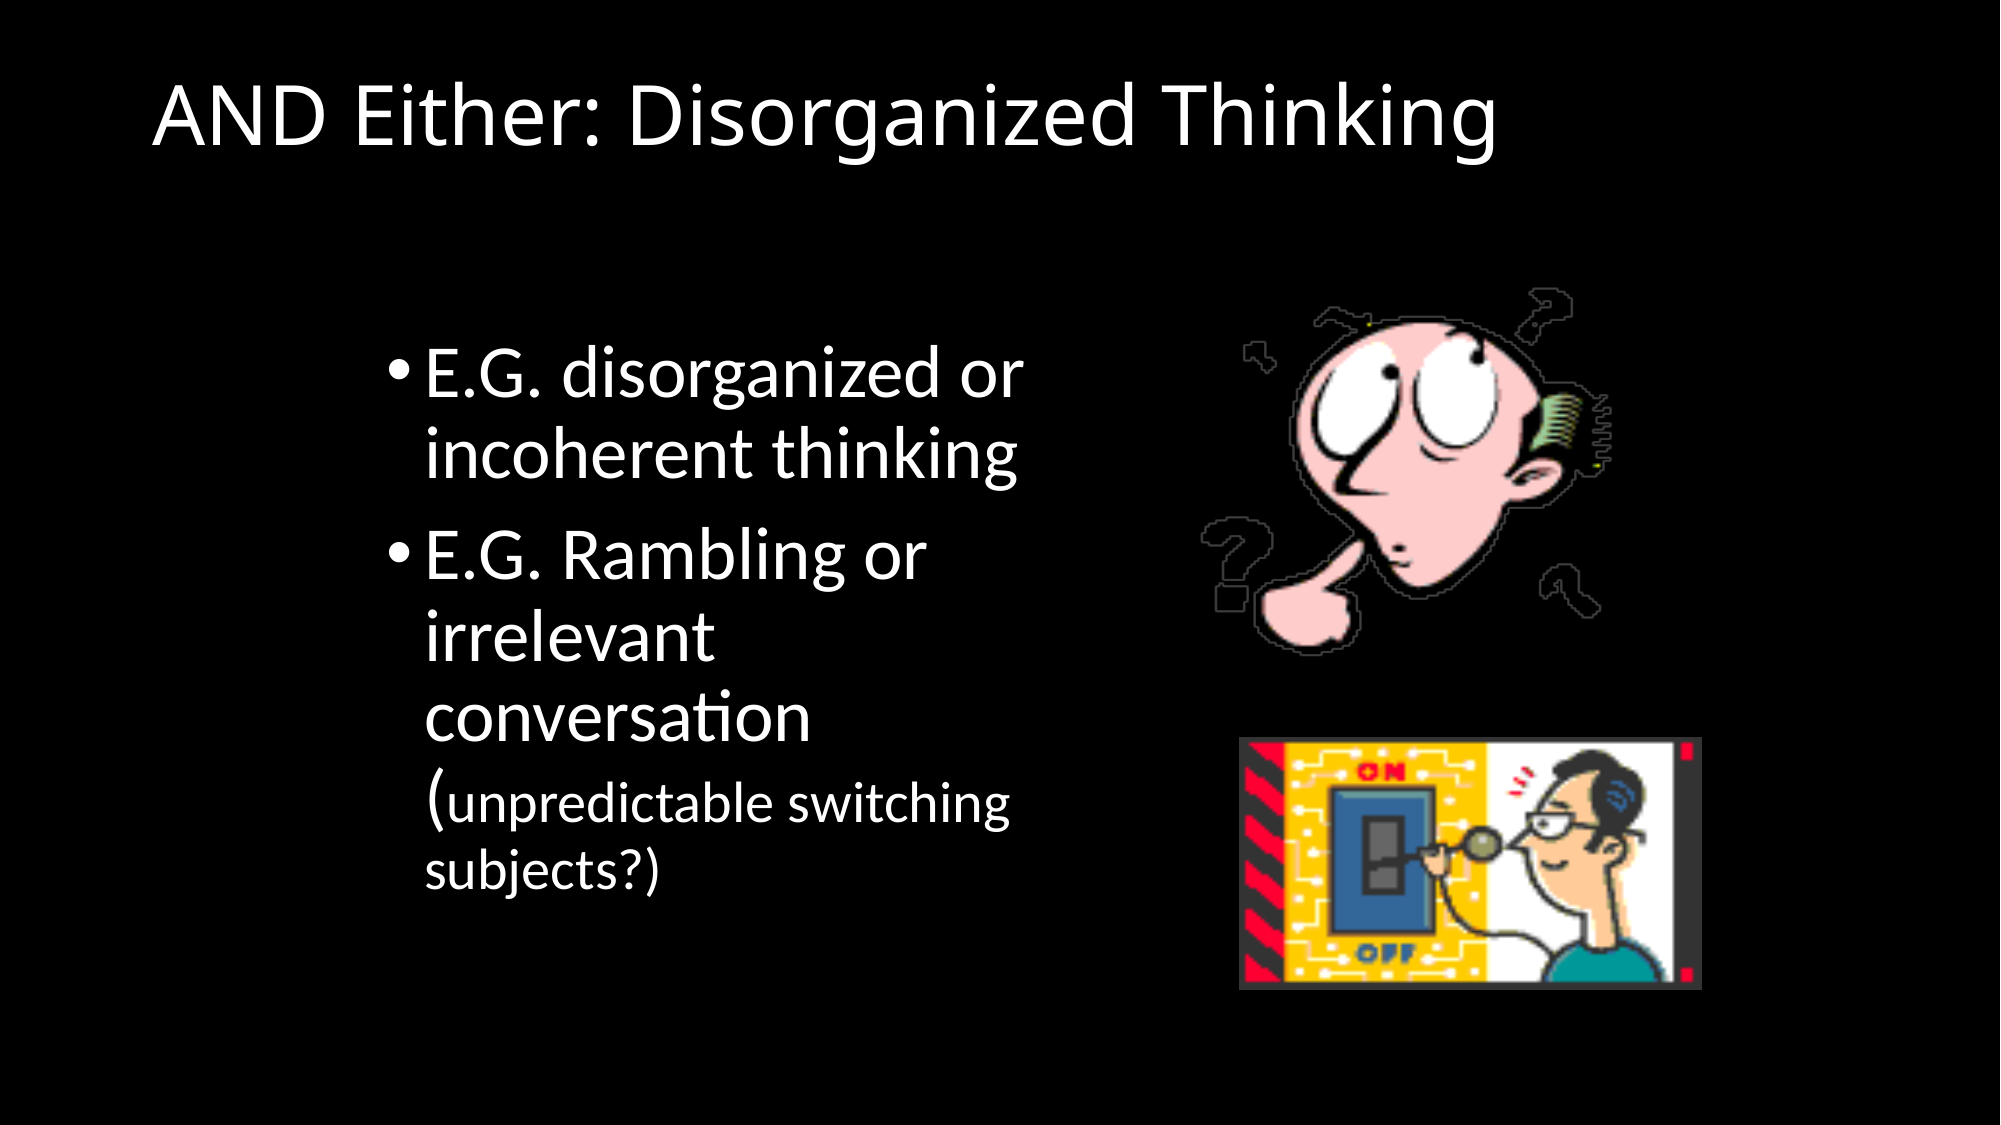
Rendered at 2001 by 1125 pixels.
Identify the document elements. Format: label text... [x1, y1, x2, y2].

list E.G. disorganized or incoherent thinking E.G. Rambling or irrelevant conversation (unpredictable switching subjects?) [371, 324, 1049, 1000]
picture [1239, 737, 1702, 990]
title AND Either: Disorganized Thinking [137, 59, 1863, 278]
picture [1182, 274, 1633, 675]
